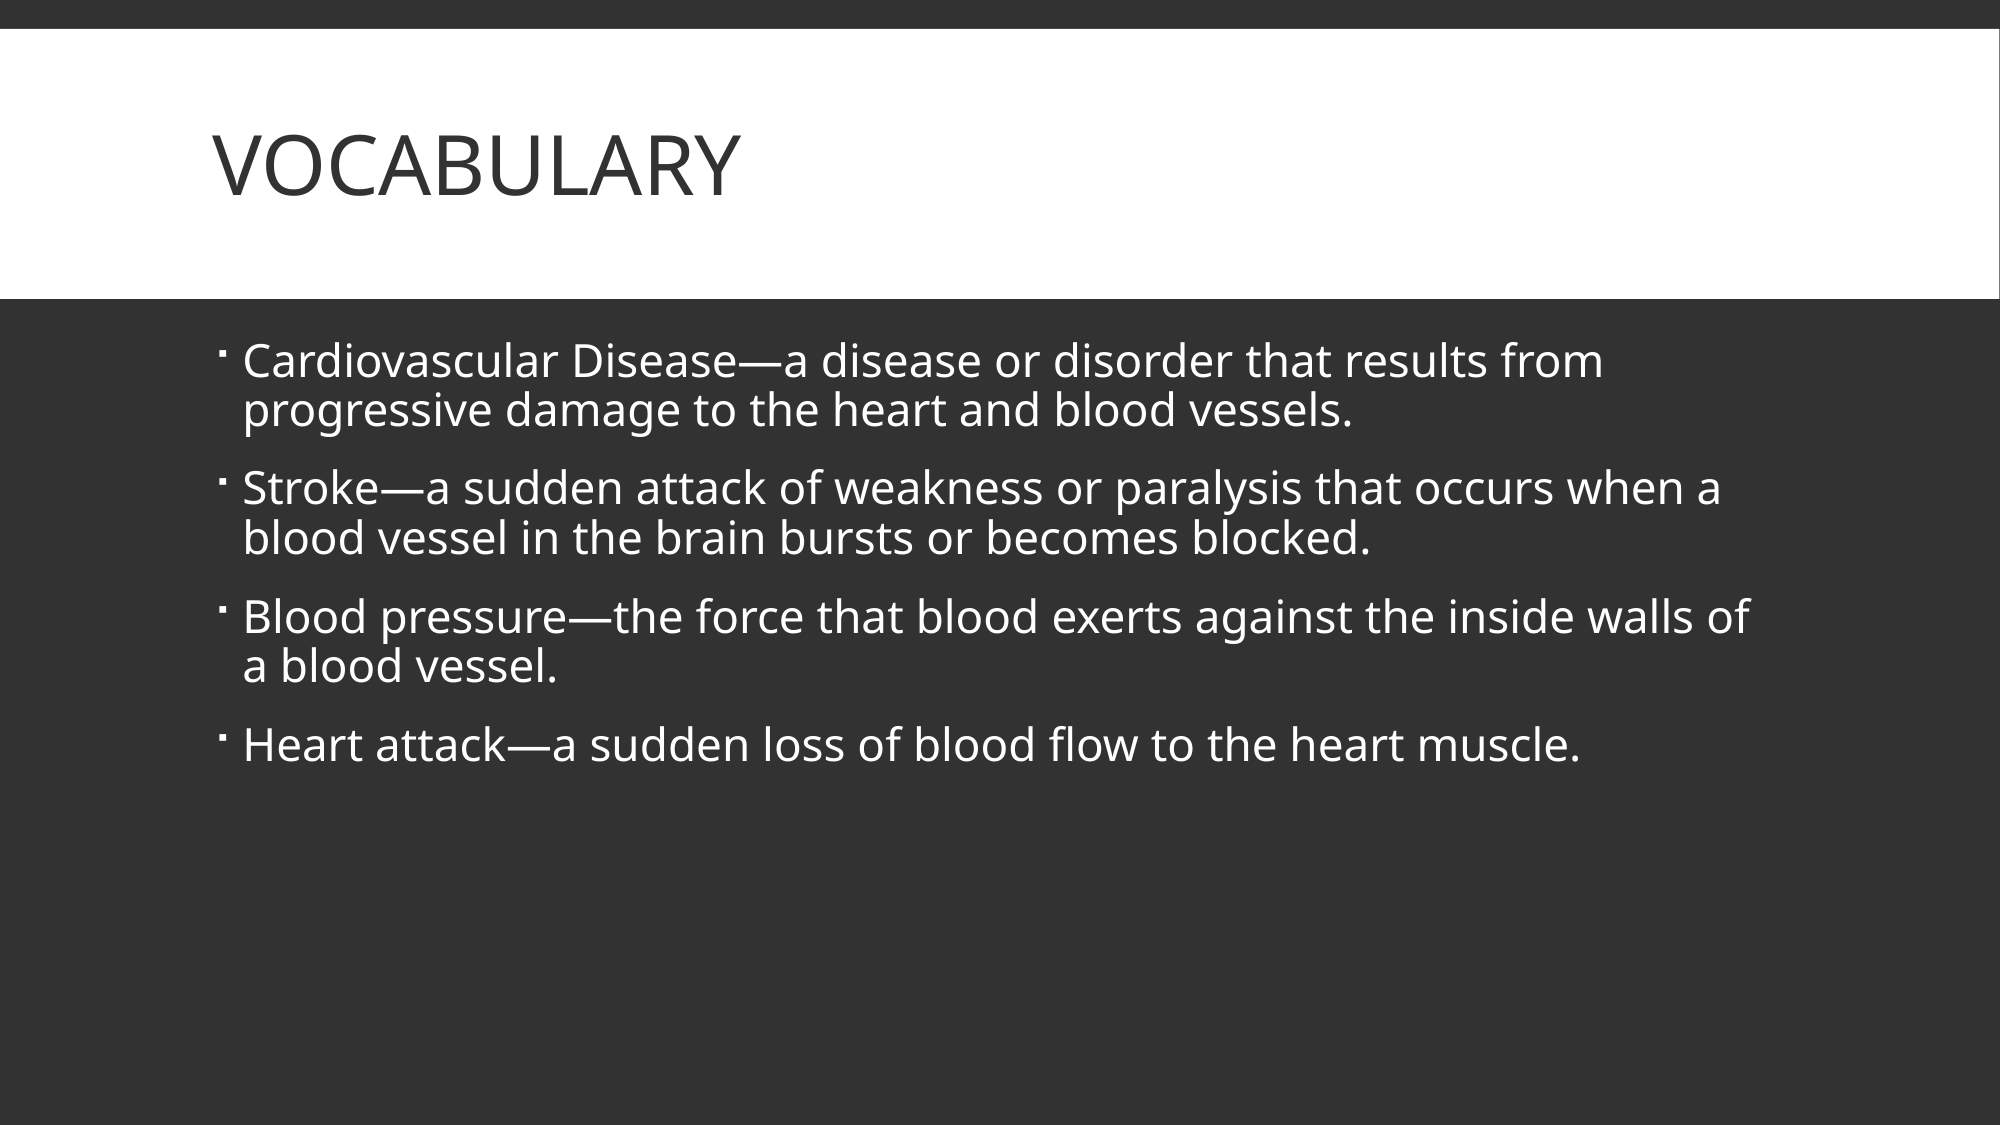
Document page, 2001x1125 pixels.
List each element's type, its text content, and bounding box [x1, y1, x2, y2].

title Vocabulary [197, 46, 1803, 295]
list Cardiovascular Disease—a disease or disorder that results from progressive damage to the heart and blood vessels. Stroke—a sudden attack of weakness or paralysis that occurs when a blood vessel in the brain bursts or becomes blocked. Blood pressure—the force that blood exerts against the inside walls of a blood vessel. Heart attack—a sudden loss of blood flow to the heart muscle. [197, 329, 1803, 1020]
